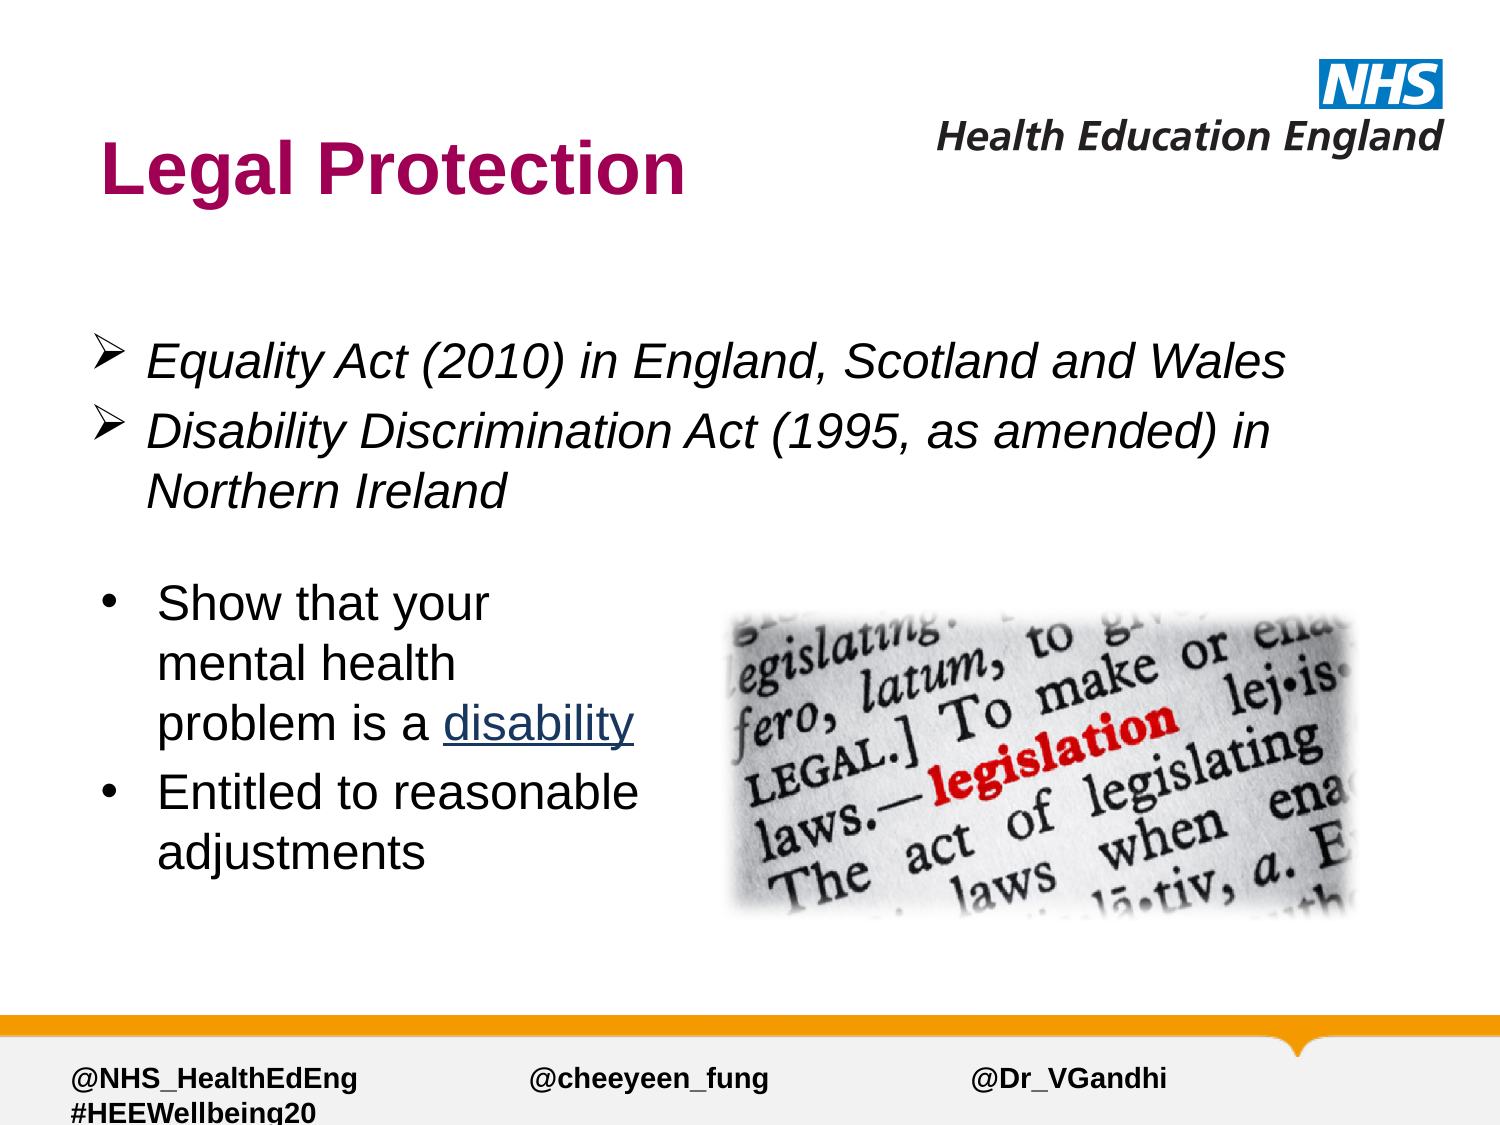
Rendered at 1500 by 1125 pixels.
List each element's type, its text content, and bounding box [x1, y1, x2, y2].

text_box Show that your mental health problem is a disability Entitled to reasonable adjustments [85, 562, 665, 968]
title Legal Protection [85, 111, 1361, 224]
picture [936, 59, 1445, 160]
list Equality Act (2010) in England, Scotland and Wales Disability Discrimination Act (1995, as amended) in Northern Ireland [75, 320, 1361, 931]
text_box @NHS_HealthEdEng @cheeyeen_fung @Dr_VGandhi #HEEWellbeing20 [55, 1052, 1475, 1125]
picture [720, 608, 1362, 922]
